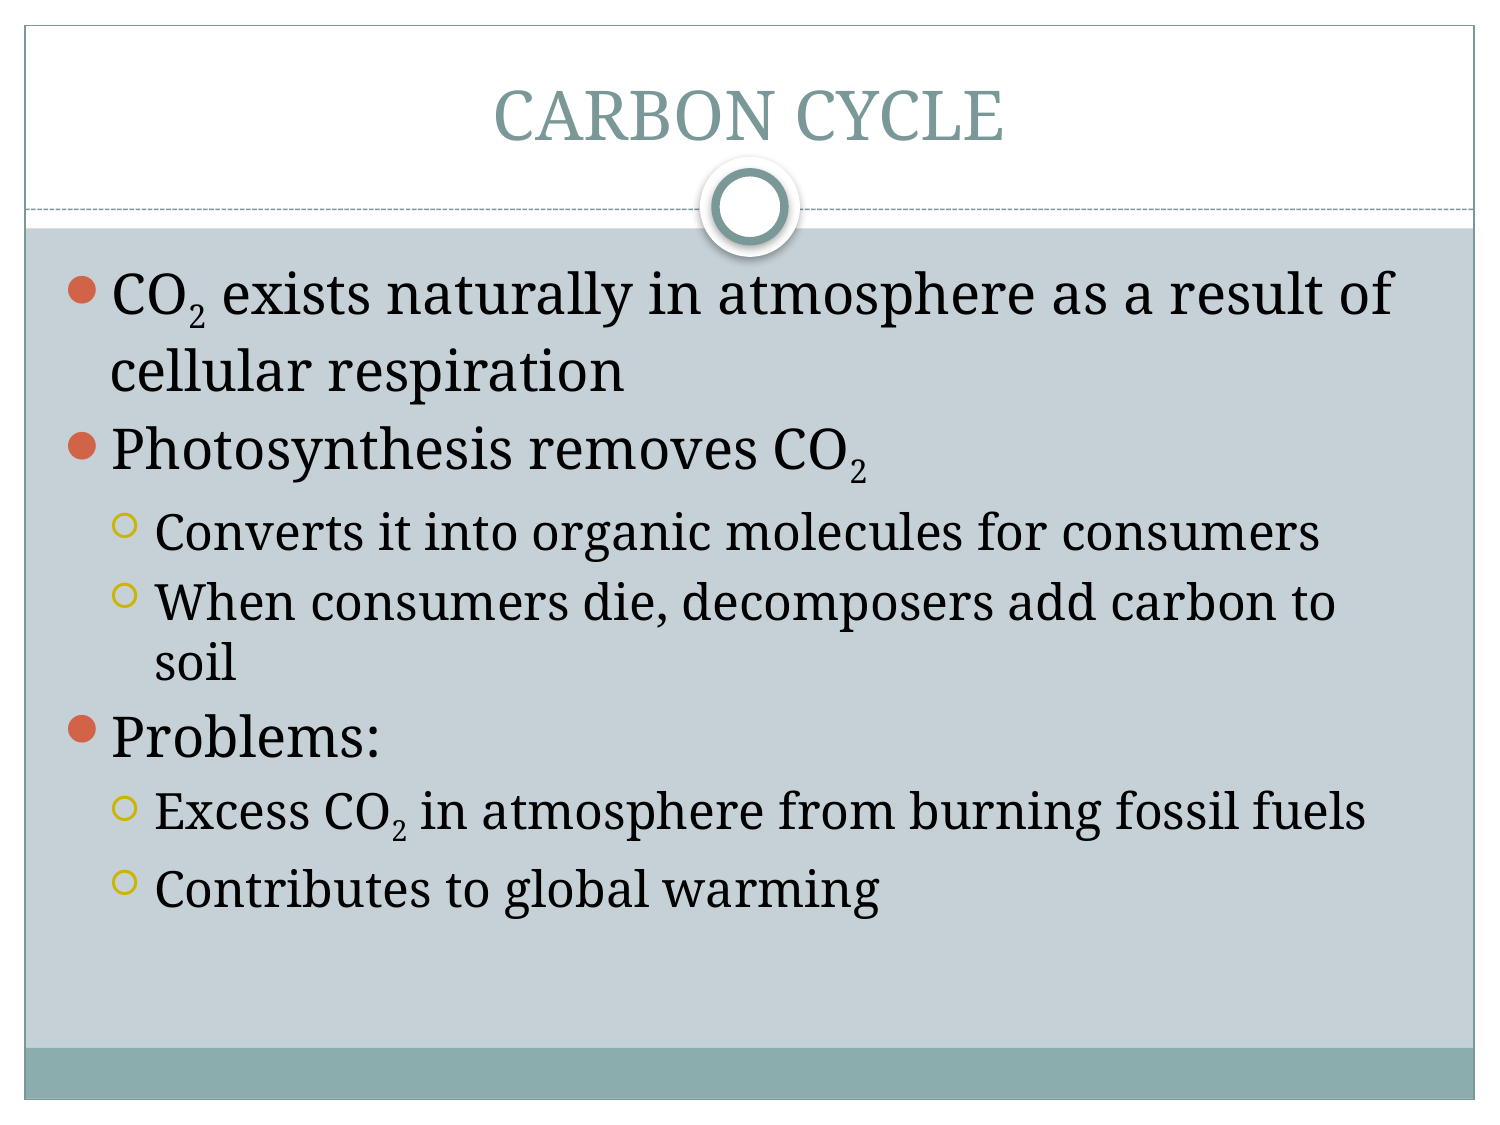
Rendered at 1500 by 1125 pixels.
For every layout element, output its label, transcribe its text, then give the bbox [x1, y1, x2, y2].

title CARBON CYCLE [49, 37, 1450, 162]
list CO2 exists naturally in atmosphere as a result of cellular respiration Photosynthesis removes CO2 Converts it into organic molecules for consumers When consumers die, decomposers add carbon to soil Problems: Excess CO2 in atmosphere from burning fossil fuels Contributes to global warming [49, 250, 1445, 1001]
